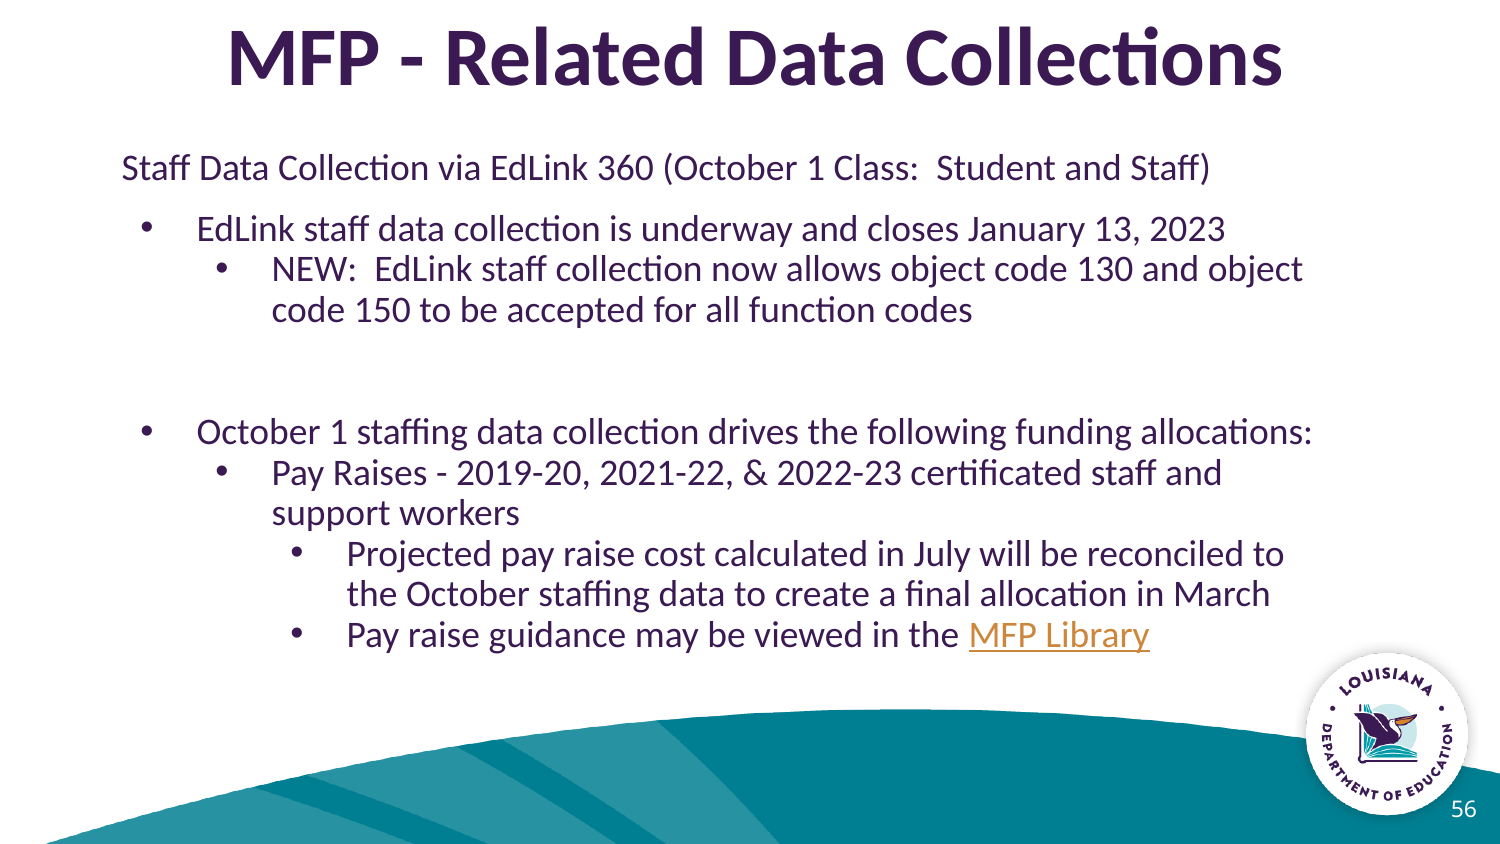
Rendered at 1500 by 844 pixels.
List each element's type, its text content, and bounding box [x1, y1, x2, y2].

text_box Staff Data Collection via EdLink 360 (October 1 Class: Student and Staff) EdLink staff data collection is underway and closes January 13, 2023 NEW: EdLink staff collection now allows object code 130 and object code 150 to be accepted for all function codes October 1 staffing data collection drives the following funding allocations: Pay Raises - 2019-20, 2021-22, & 2022-23 certificated staff and support workers Projected pay raise cost calculated in July will be reconciled to the October staffing data to create a final allocation in March Pay raise guidance may be viewed in the MFP Library [106, 132, 1347, 735]
text_box MFP - Related Data Collections [10, 0, 1500, 139]
slide_number ‹#› [1402, 777, 1493, 842]
picture [0, 642, 1500, 844]
